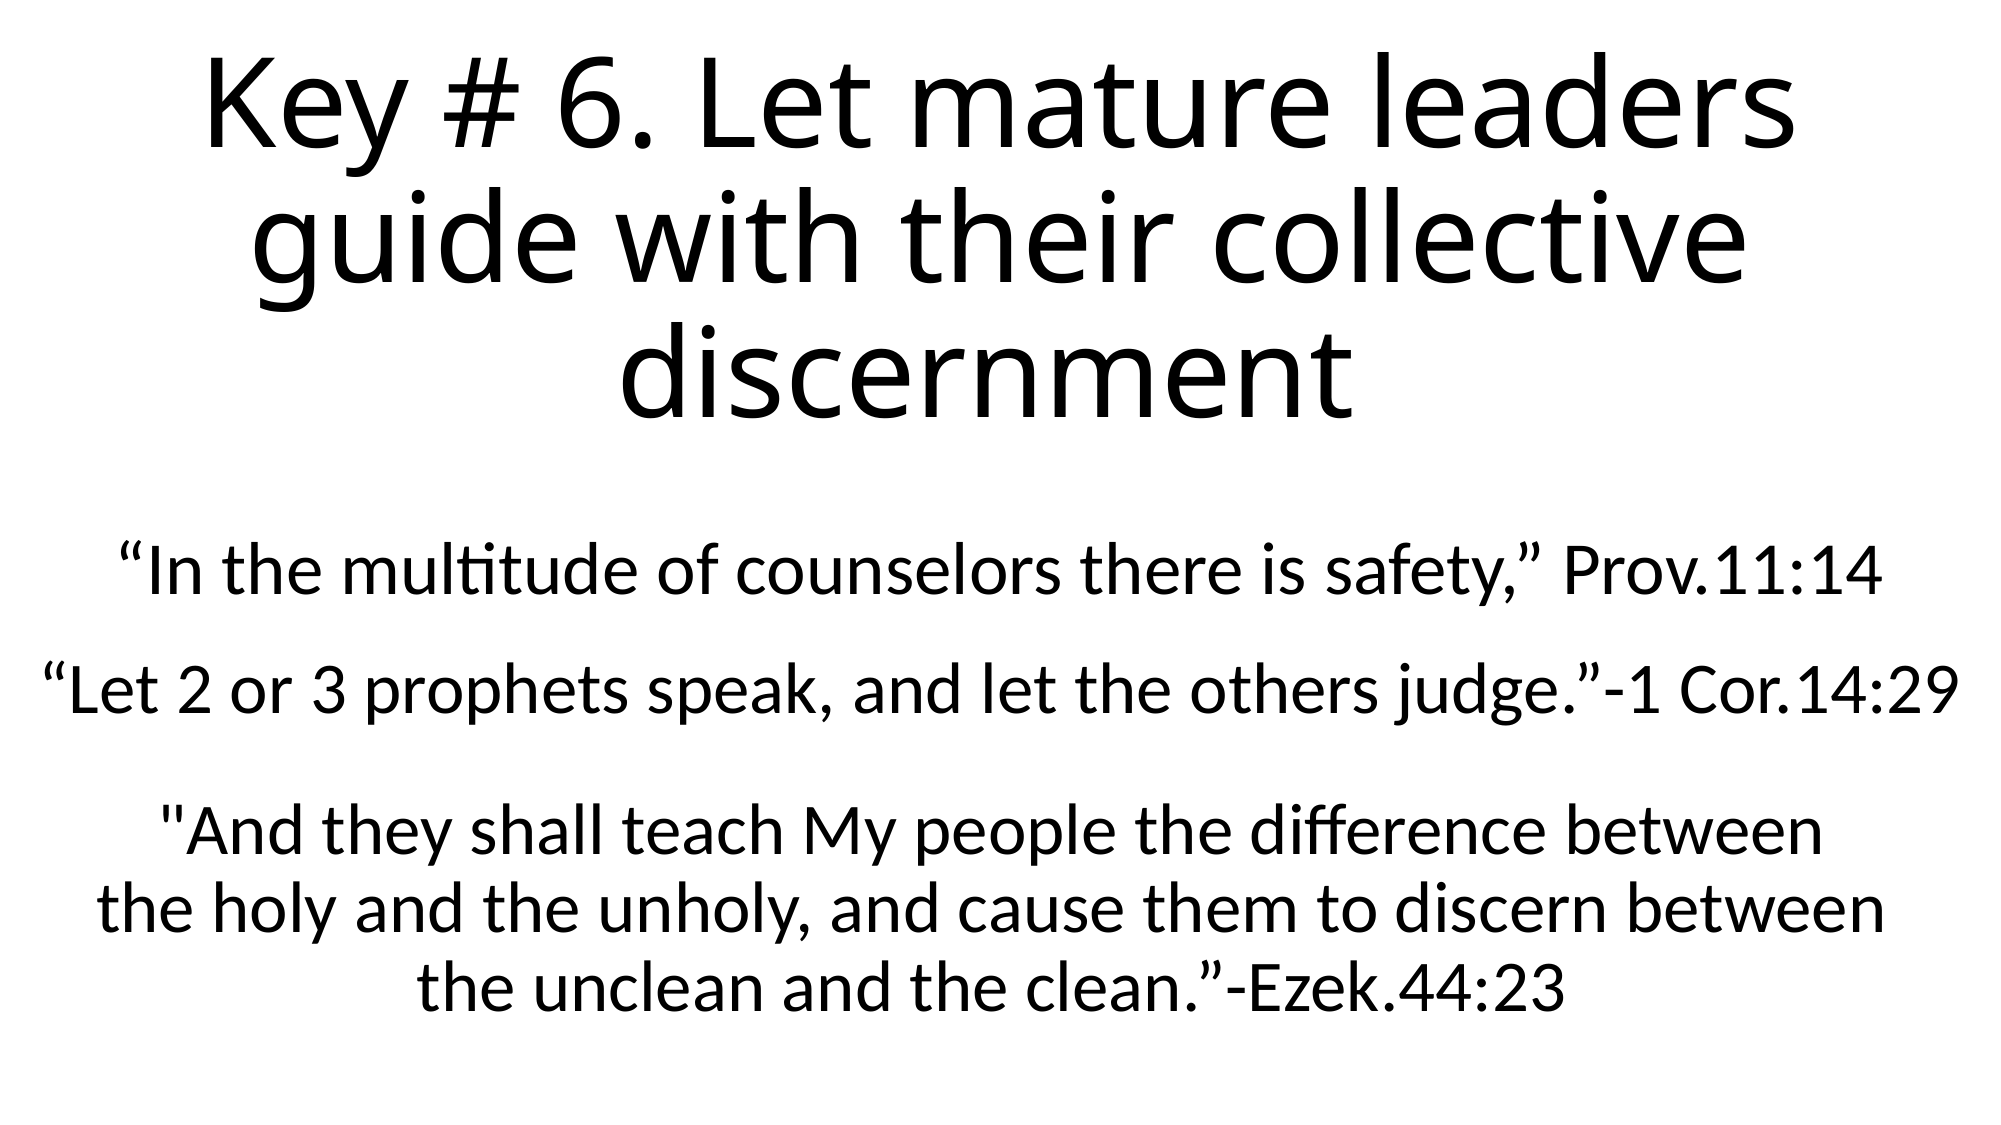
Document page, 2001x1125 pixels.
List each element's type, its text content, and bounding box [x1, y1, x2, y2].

title Key # 6. Let mature leaders guide with their collective discernment [46, 60, 1954, 452]
subtitle “In the multitude of counselors there is safety,” Prov.11:14 “Let 2 or 3 prophets speak, and let the others judge.”-1 Cor.14:29 "And they shall teach My people the difference between the holy and the unholy, and cause them to discern between the unclean and the clean.”-Ezek.44:23 [0, 522, 2000, 1057]
